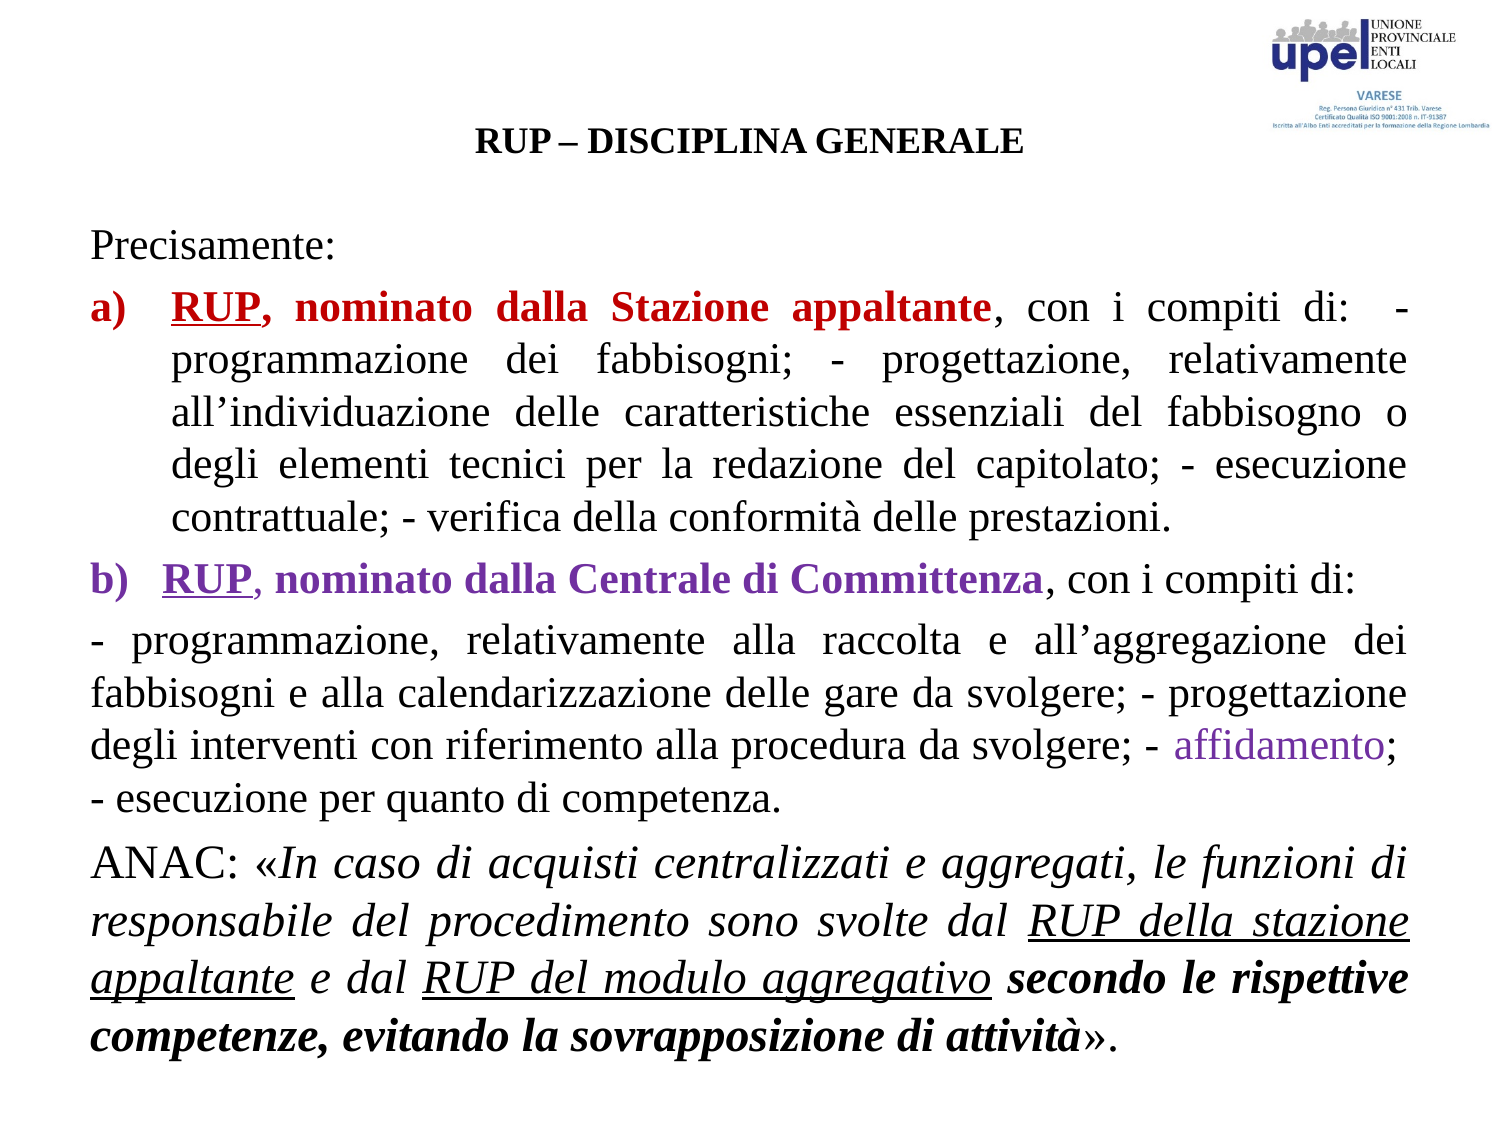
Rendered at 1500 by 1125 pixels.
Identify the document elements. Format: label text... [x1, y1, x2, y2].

title RUP – DISCIPLINA GENERALE [75, 45, 1425, 208]
picture [1251, 2, 1500, 139]
list Precisamente: RUP, nominato dalla Stazione appaltante, con i compiti di: - programmazione dei fabbisogni; - progettazione, relativamente all’individuazione delle caratteristiche essenziali del fabbisogno o degli elementi tecnici per la redazione del capitolato; - esecuzione contrattuale; - verifica della conformità delle prestazioni. RUP, nominato dalla Centrale di Committenza, con i compiti di: - programmazione, relativamente alla raccolta e all’aggregazione dei fabbisogni e alla calendarizzazione delle gare da svolgere; - progettazione degli interventi con riferimento alla procedura da svolgere; - affidamento; - esecuzione per quanto di competenza. ANAC: «In caso di acquisti centralizzati e aggregati, le funzioni di responsabile del procedimento sono svolte dal RUP della stazione appaltante e dal RUP del modulo aggregativo secondo le rispettive competenze, evitando la sovrapposizione di attività». [75, 208, 1425, 1083]
